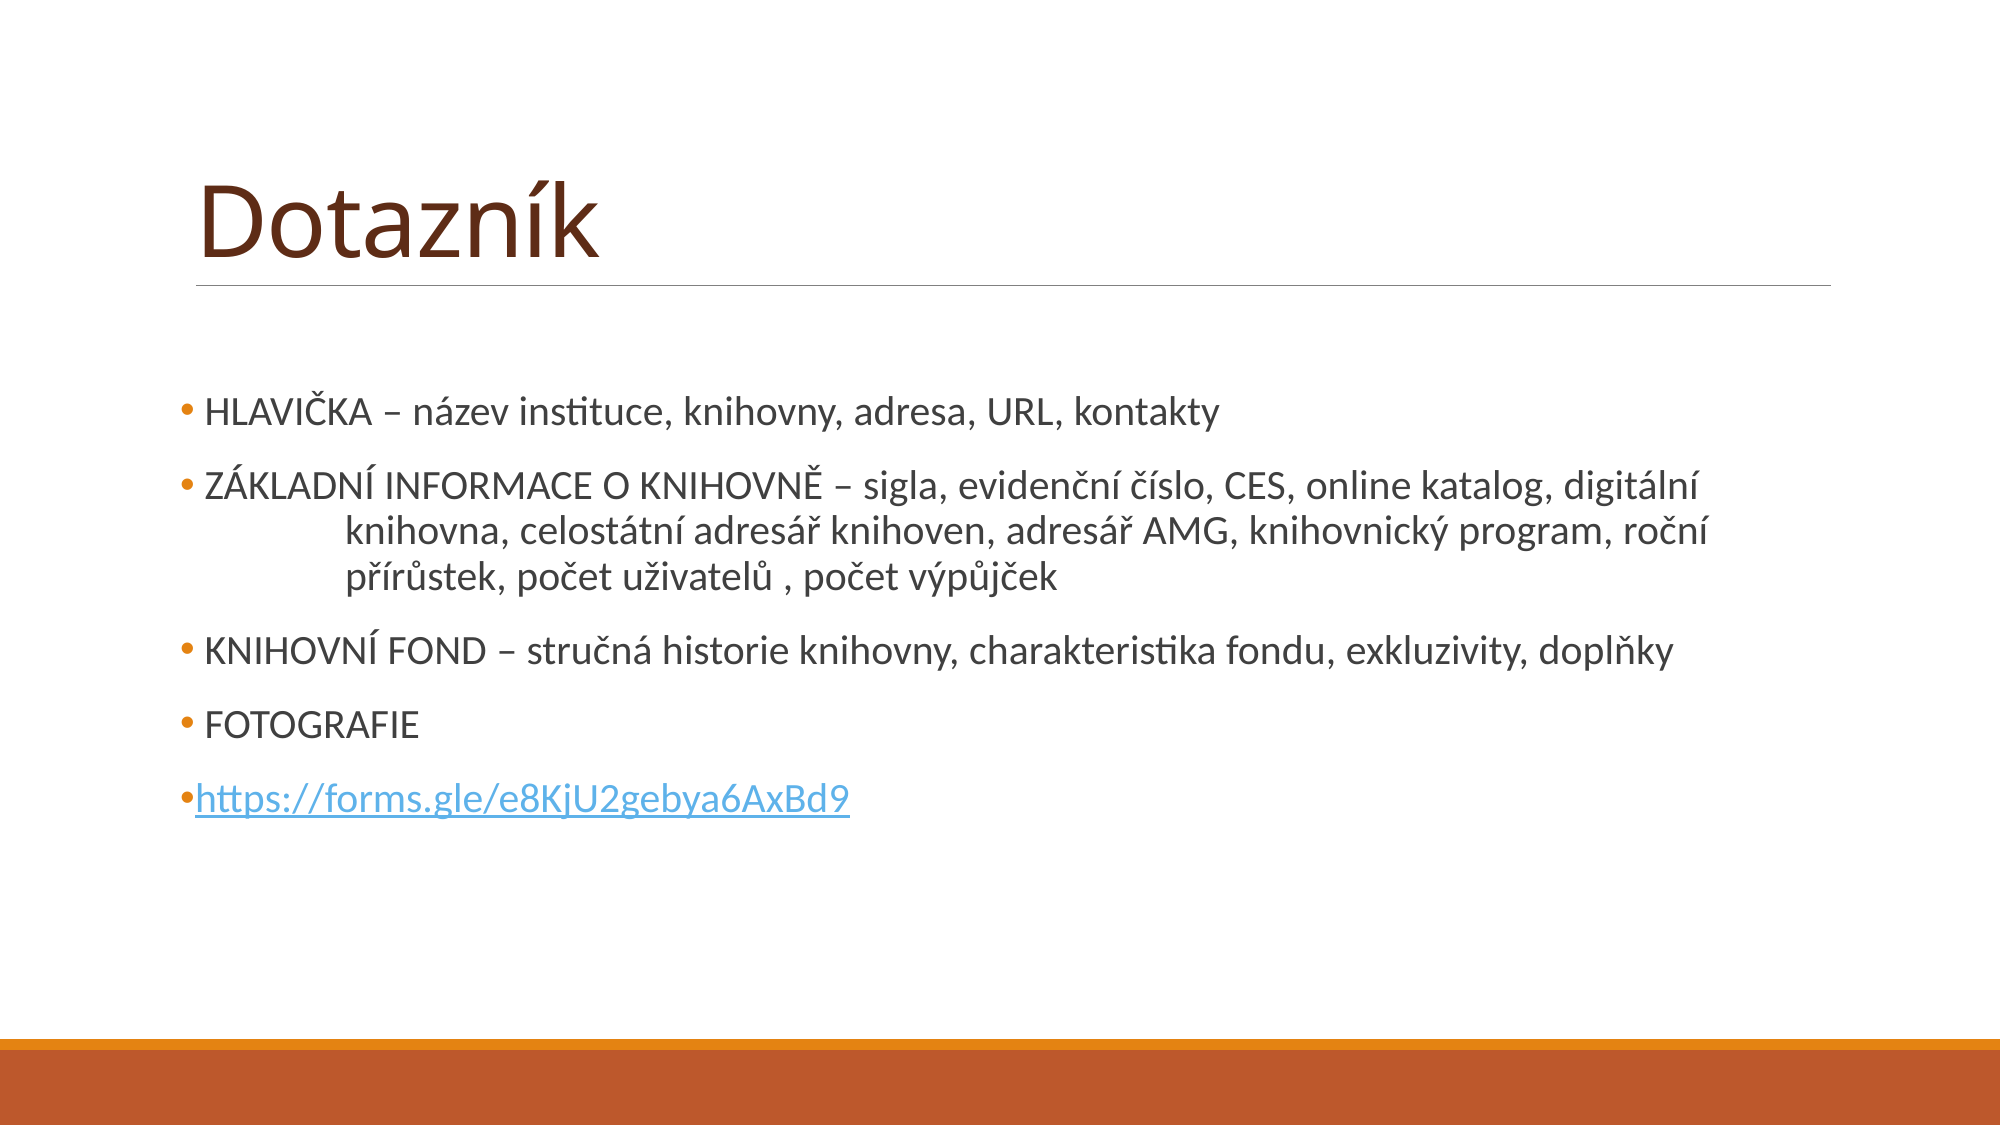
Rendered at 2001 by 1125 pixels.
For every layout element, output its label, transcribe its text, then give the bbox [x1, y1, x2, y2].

title Dotazník [180, 47, 1830, 285]
list HLAVIČKA – název instituce, knihovny, adresa, URL, kontakty ZÁKLADNÍ INFORMACE O KNIHOVNĚ – sigla, evidenční číslo, CES, online katalog, digitální knihovna, celostátní adresář knihoven, adresář AMG, knihovnický program, roční přírůstek, počet uživatelů , počet výpůjček KNIHOVNÍ FOND – stručná historie knihovny, charakteristika fondu, exkluzivity, doplňky FOTOGRAFIE https://forms.gle/e8KjU2gebya6AxBd9 [180, 302, 1830, 963]
